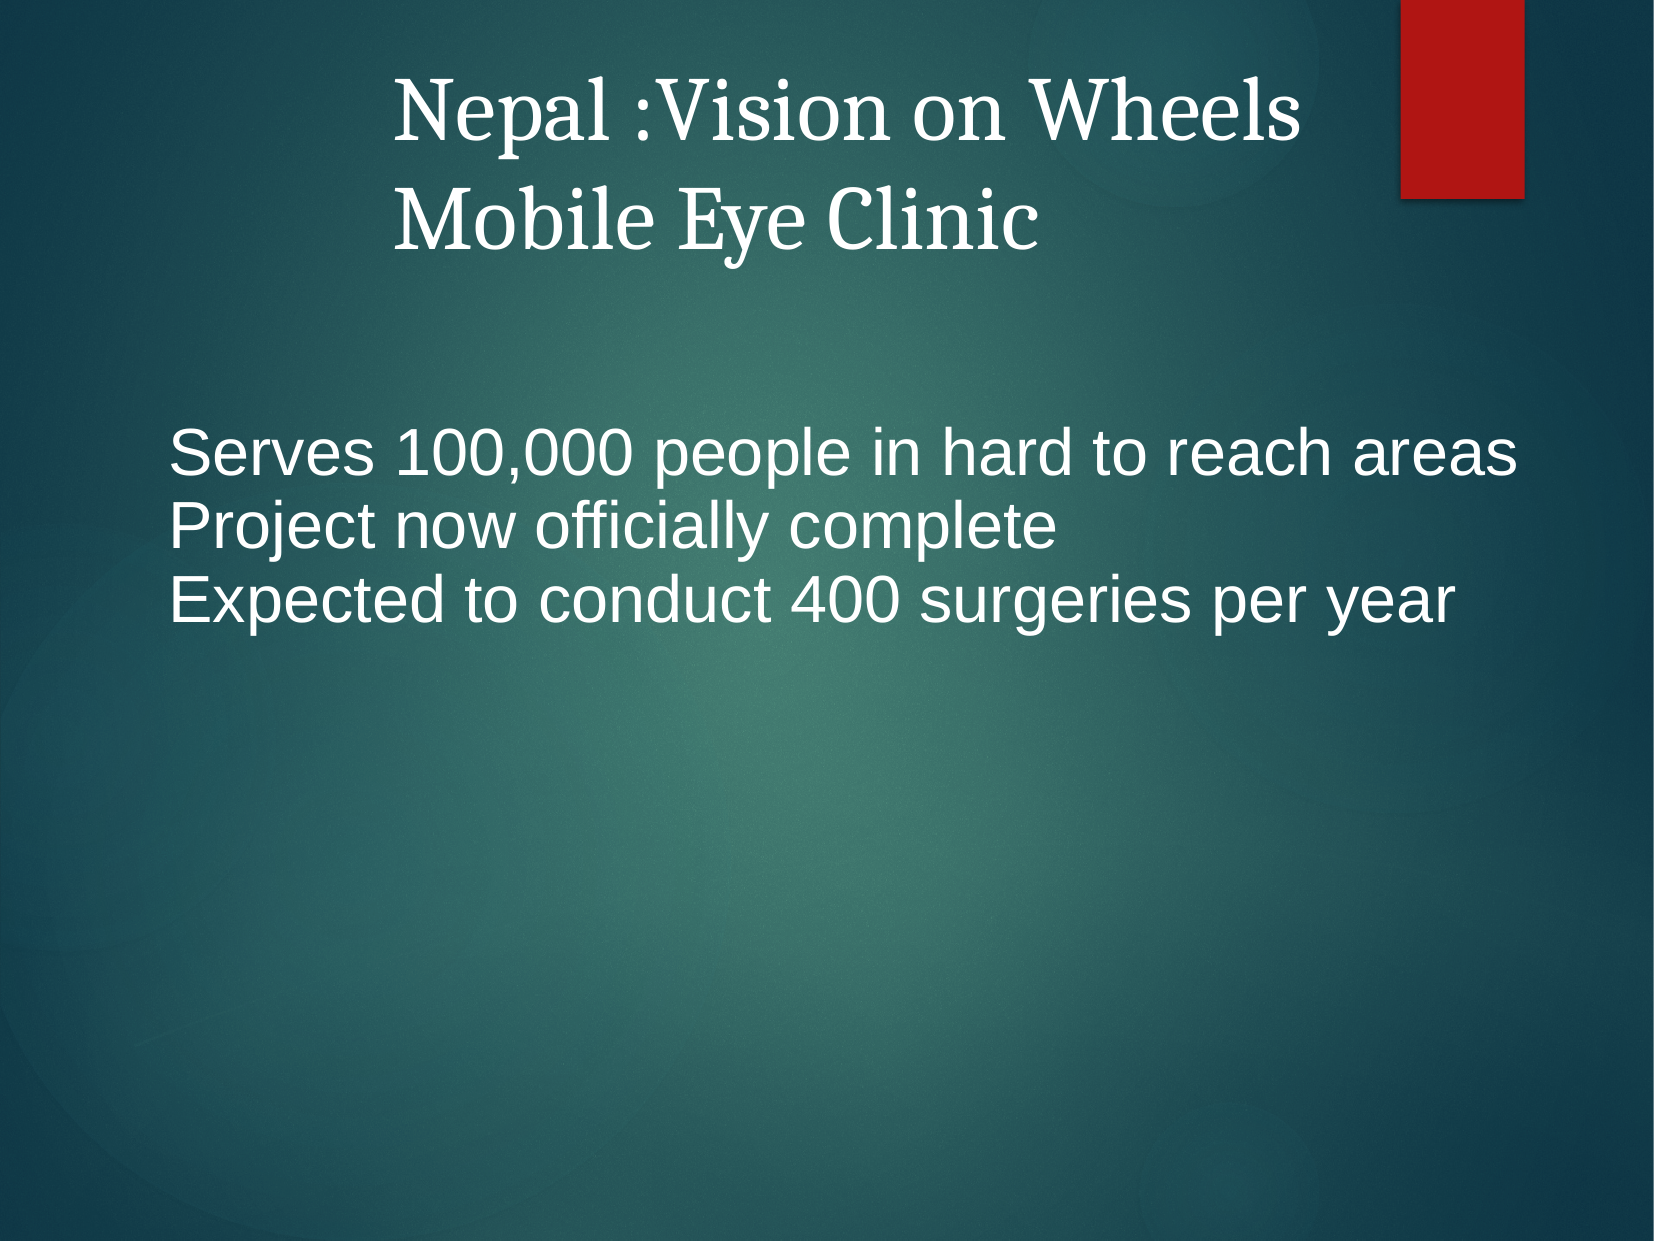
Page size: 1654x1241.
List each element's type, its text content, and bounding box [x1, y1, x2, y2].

text_box Serves 100,000 people in hard to reach areas Project now officially complete Expected to conduct 400 surgeries per year [153, 401, 1607, 874]
text_box Nepal :Vision on Wheels Mobile Eye Clinic [377, 41, 1318, 276]
